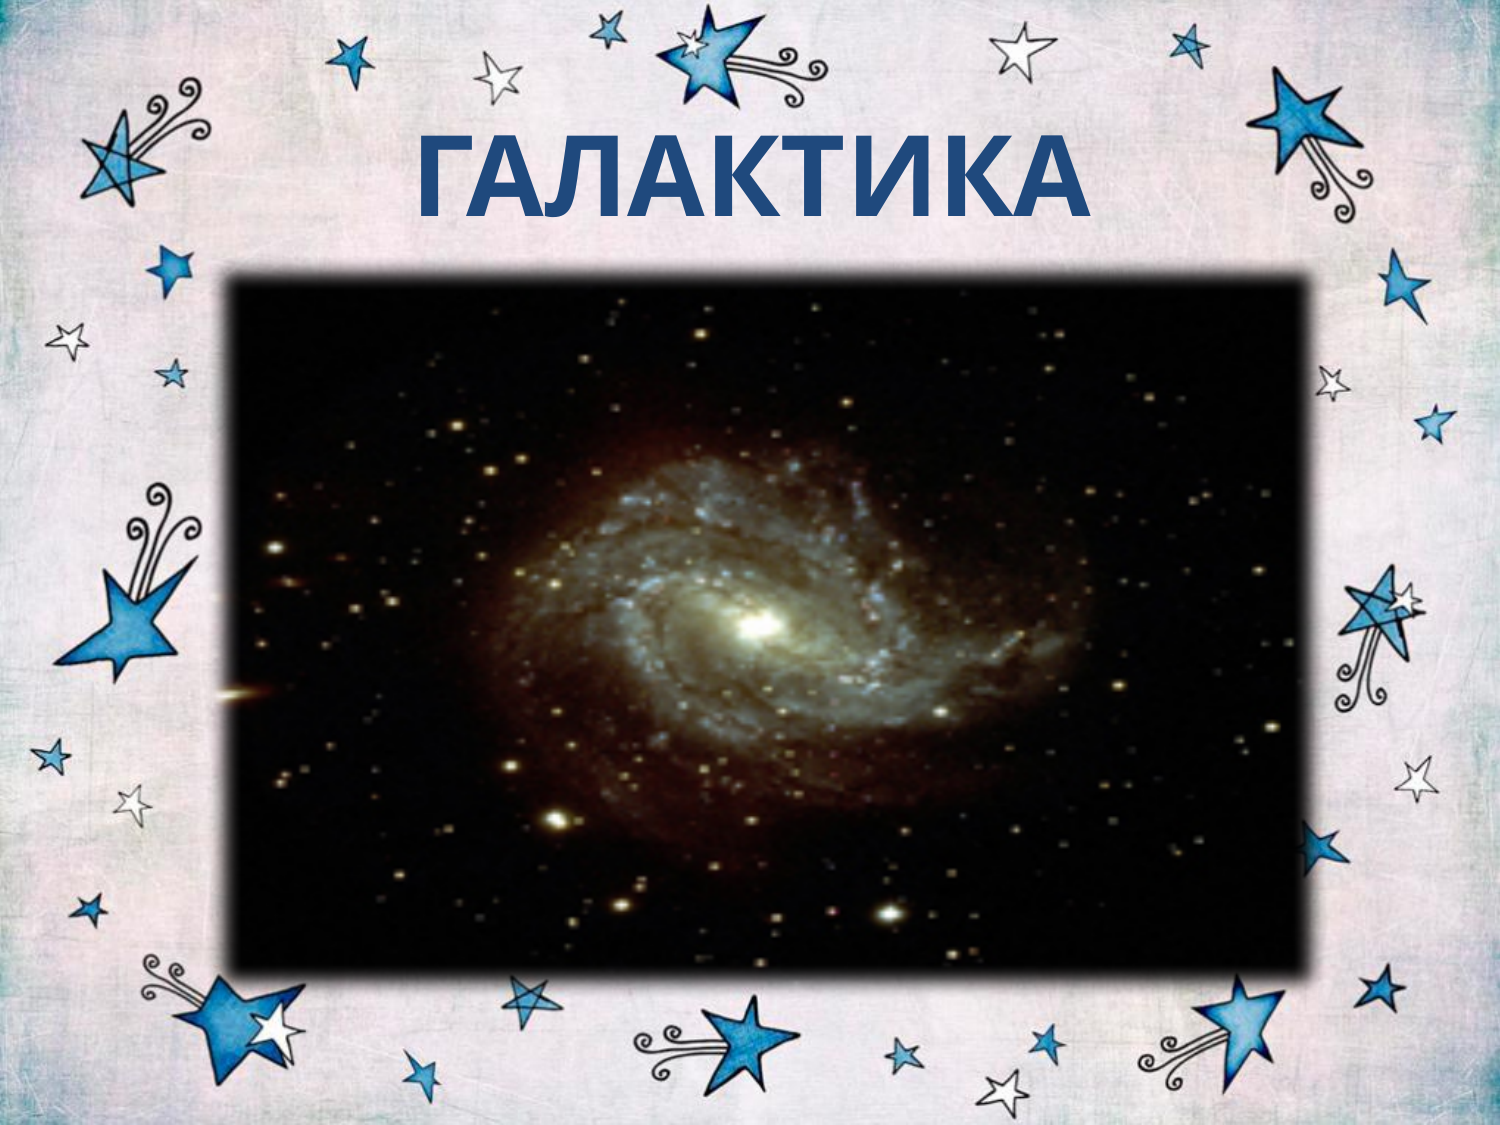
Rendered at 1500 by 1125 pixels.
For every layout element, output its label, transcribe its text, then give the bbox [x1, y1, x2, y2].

picture [0, 0, 1500, 1125]
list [206, 255, 1329, 1000]
title ГАЛАКТИКА [76, 77, 1428, 266]
